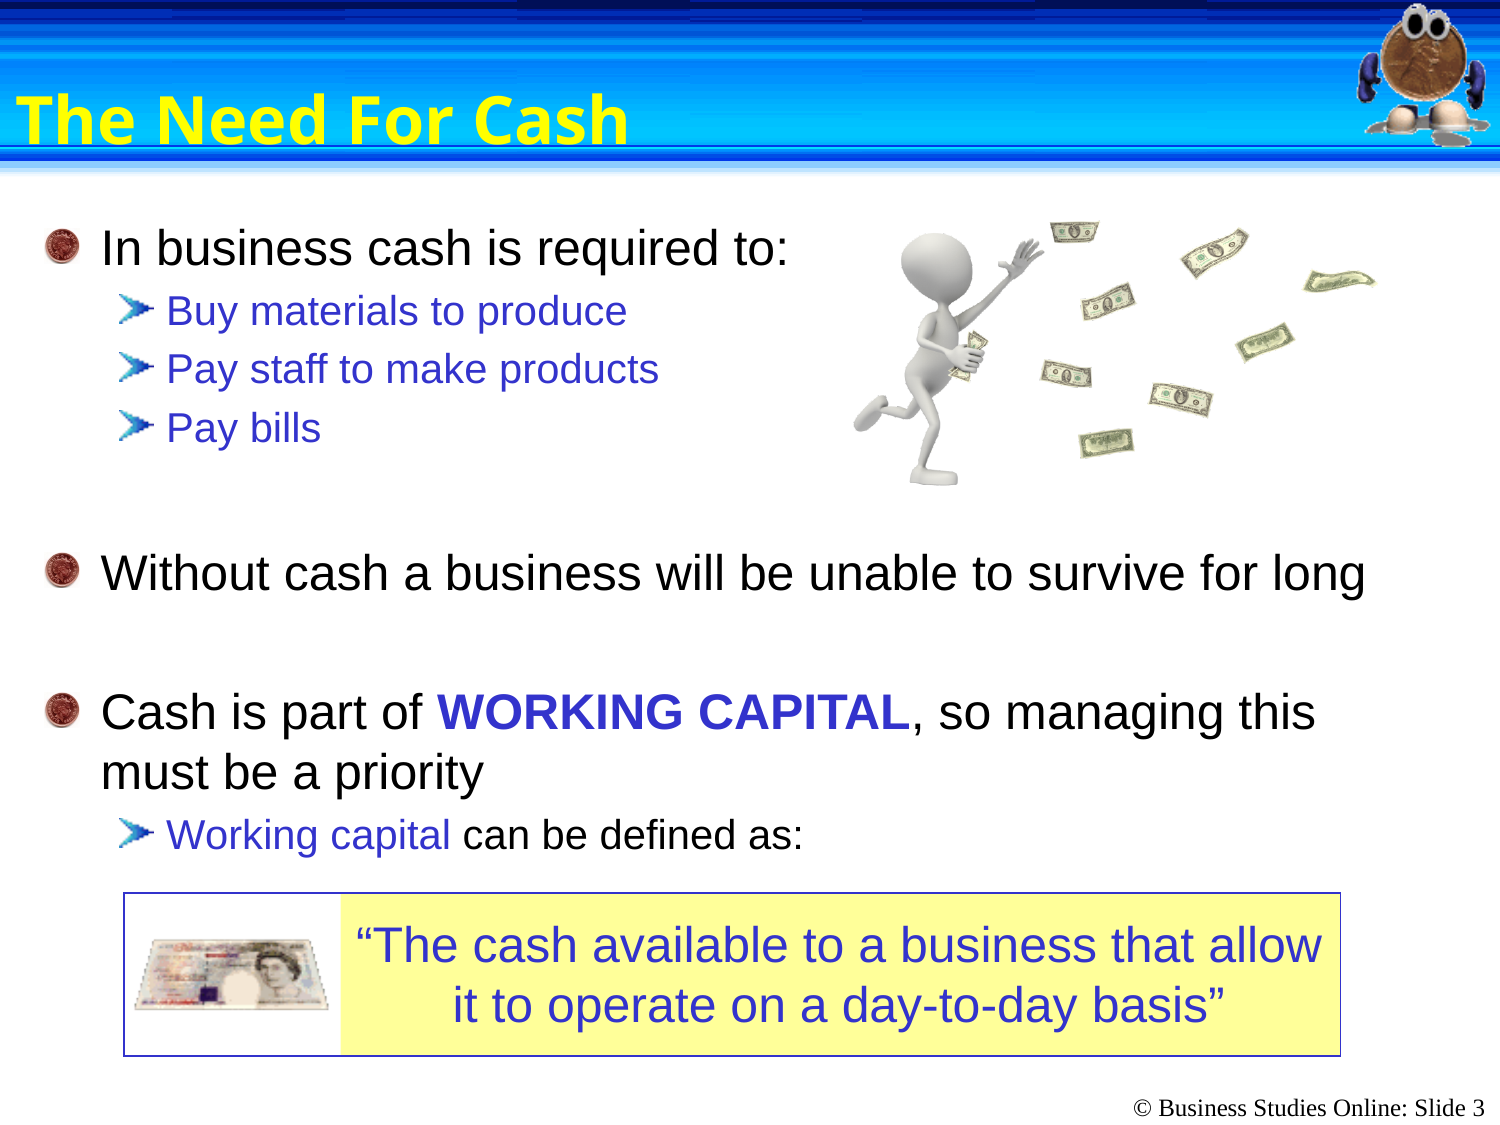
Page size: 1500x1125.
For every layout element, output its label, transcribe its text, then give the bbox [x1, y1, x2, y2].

picture [119, 410, 154, 441]
picture [0, 0, 1500, 516]
picture [119, 352, 154, 382]
picture [44, 692, 80, 728]
picture [44, 552, 80, 588]
picture [119, 294, 154, 324]
list In business cash is required to: Buy materials to produce Pay staff to make products Pay bills Without cash a business will be unable to survive for long Cash is part of WORKING CAPITAL, so managing this must be a priority Working capital can be defined as: [29, 208, 1412, 1071]
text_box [123, 892, 1341, 1057]
picture [119, 818, 154, 848]
picture [44, 228, 80, 264]
title The Need For Cash [0, 42, 1275, 193]
